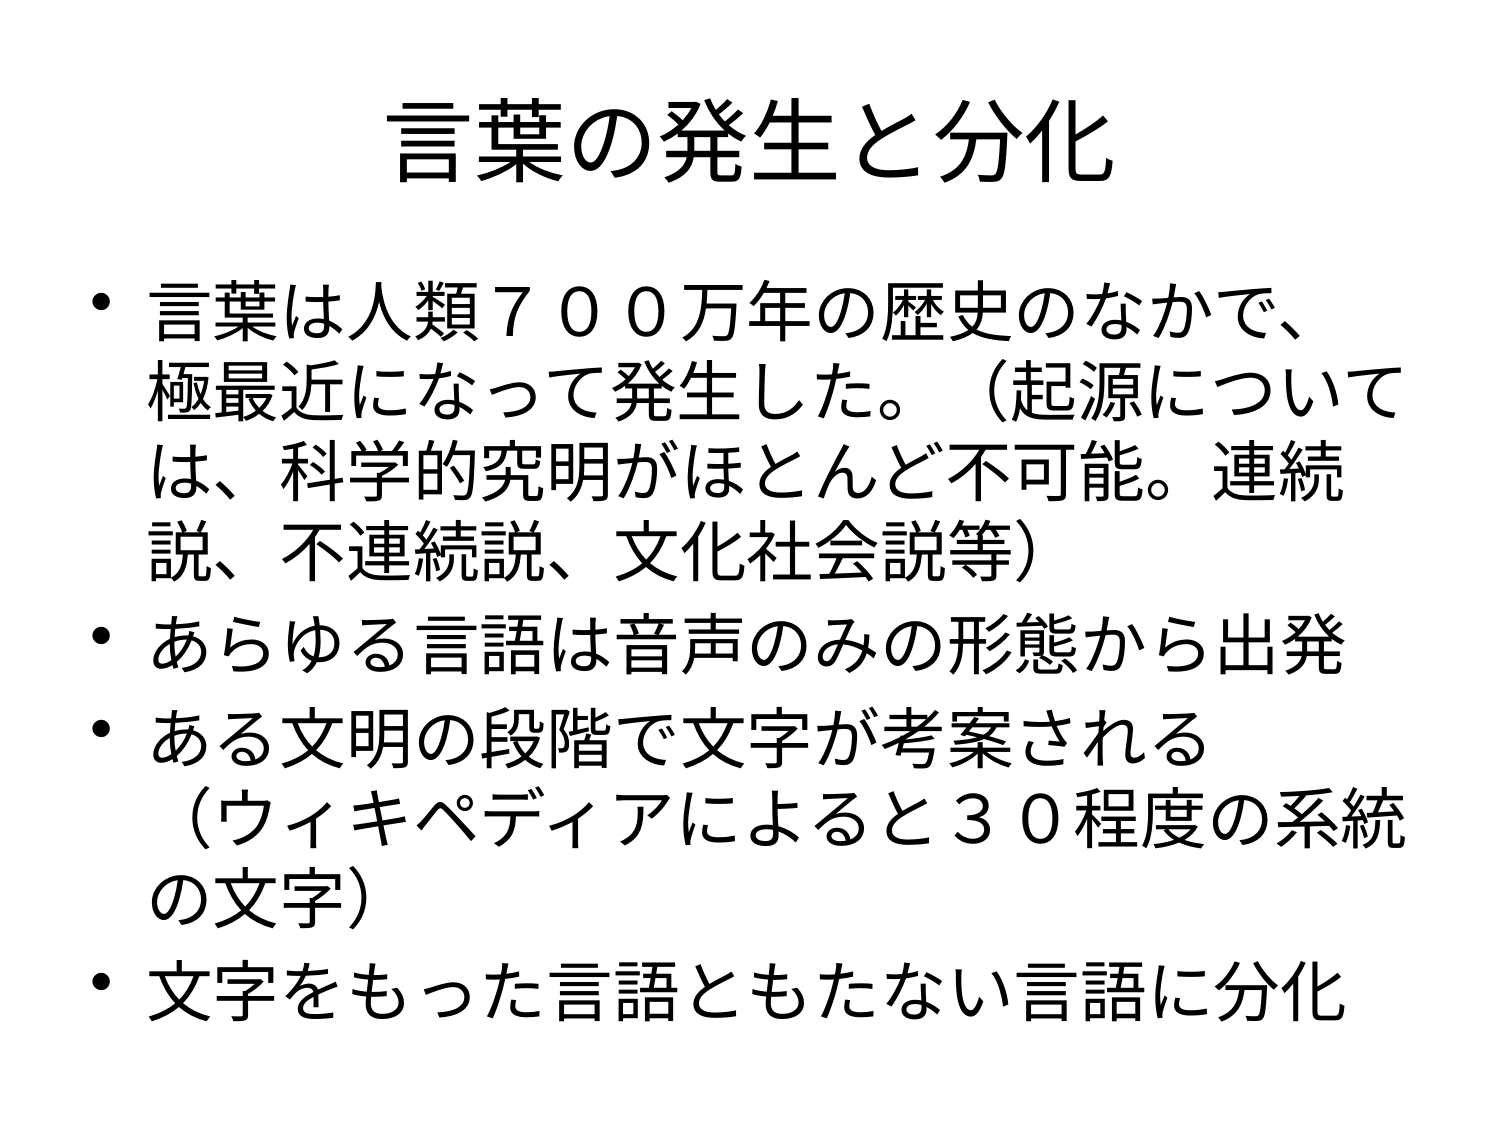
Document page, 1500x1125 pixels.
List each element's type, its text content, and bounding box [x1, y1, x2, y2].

list 言葉は人類７００万年の歴史のなかで、極最近になって発生した。（起源については、科学的究明がほとんど不可能。連続説、不連続説、文化社会説等） あらゆる言語は音声のみの形態から出発 ある文明の段階で文字が考案される（ウィキペディアによると３０程度の系統の文字） 文字をもった言語ともたない言語に分化 [74, 262, 1426, 1006]
title 言葉の発生と分化 [74, 44, 1426, 233]
